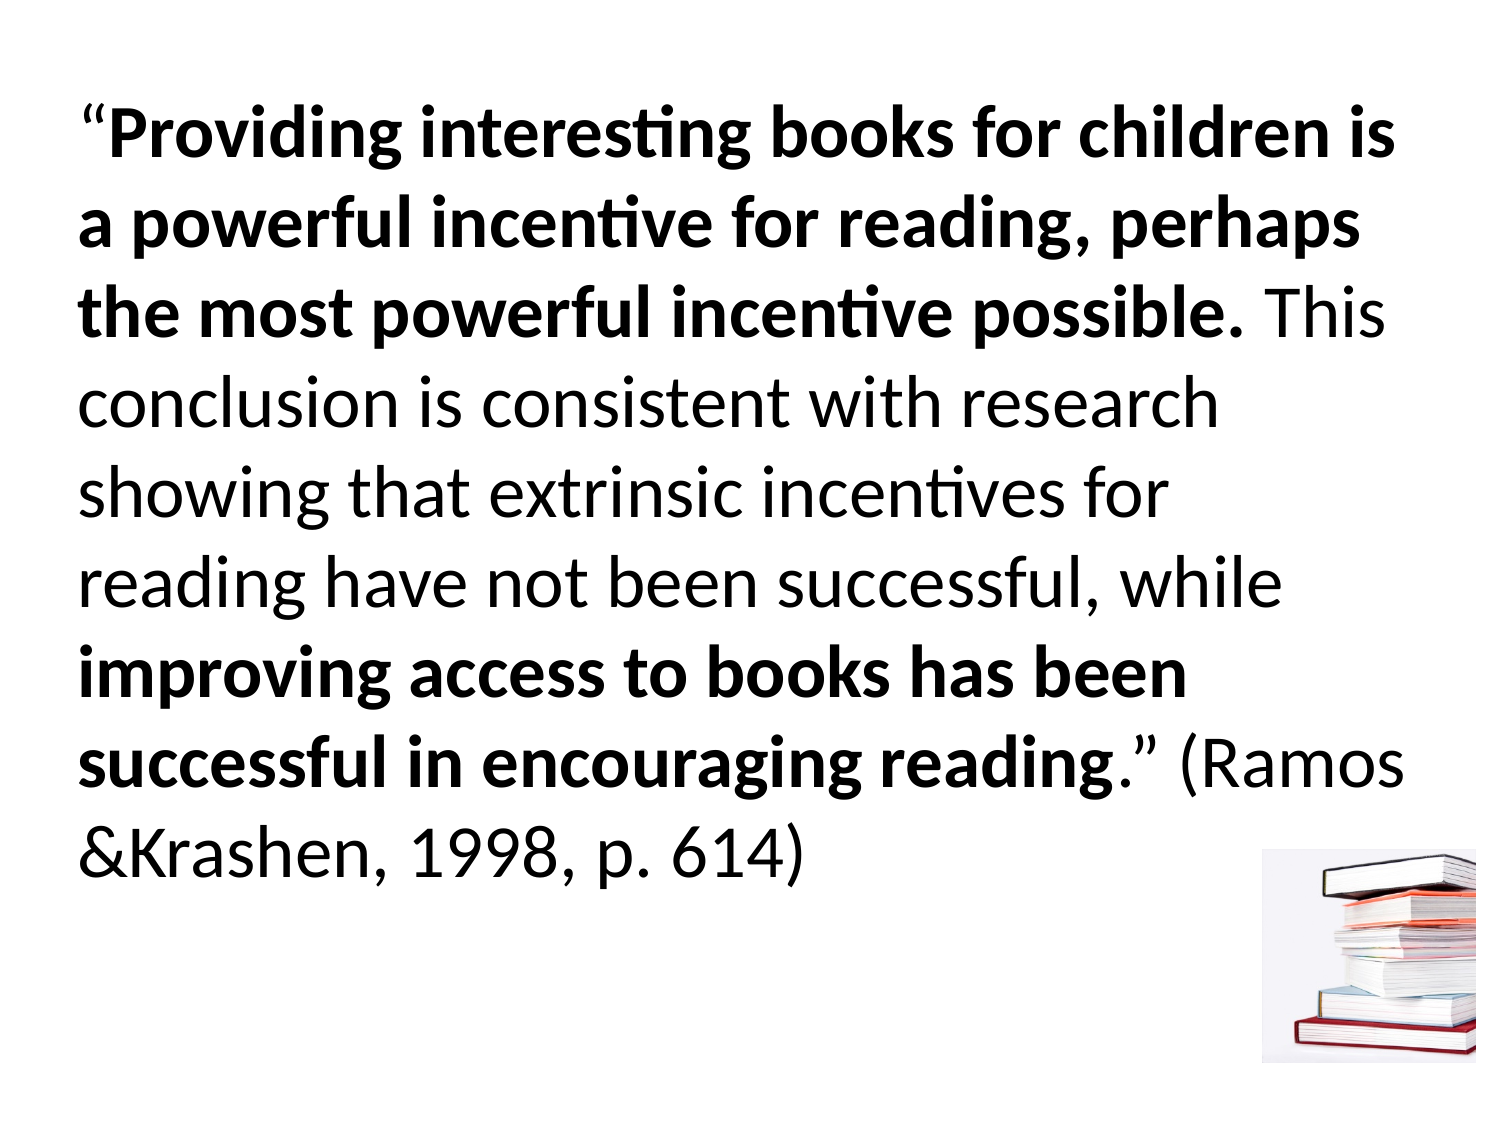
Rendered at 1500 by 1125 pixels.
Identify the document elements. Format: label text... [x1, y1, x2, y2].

text_box “Providing interesting books for children is a powerful incentive for reading, perhaps the most powerful incentive possible. This conclusion is consistent with research showing that extrinsic incentives for reading have not been successful, while improving access to books has been successful in encouraging reading.” (Ramos &Krashen, 1998, p. 614) [62, 74, 1425, 945]
picture [1262, 849, 1476, 1063]
